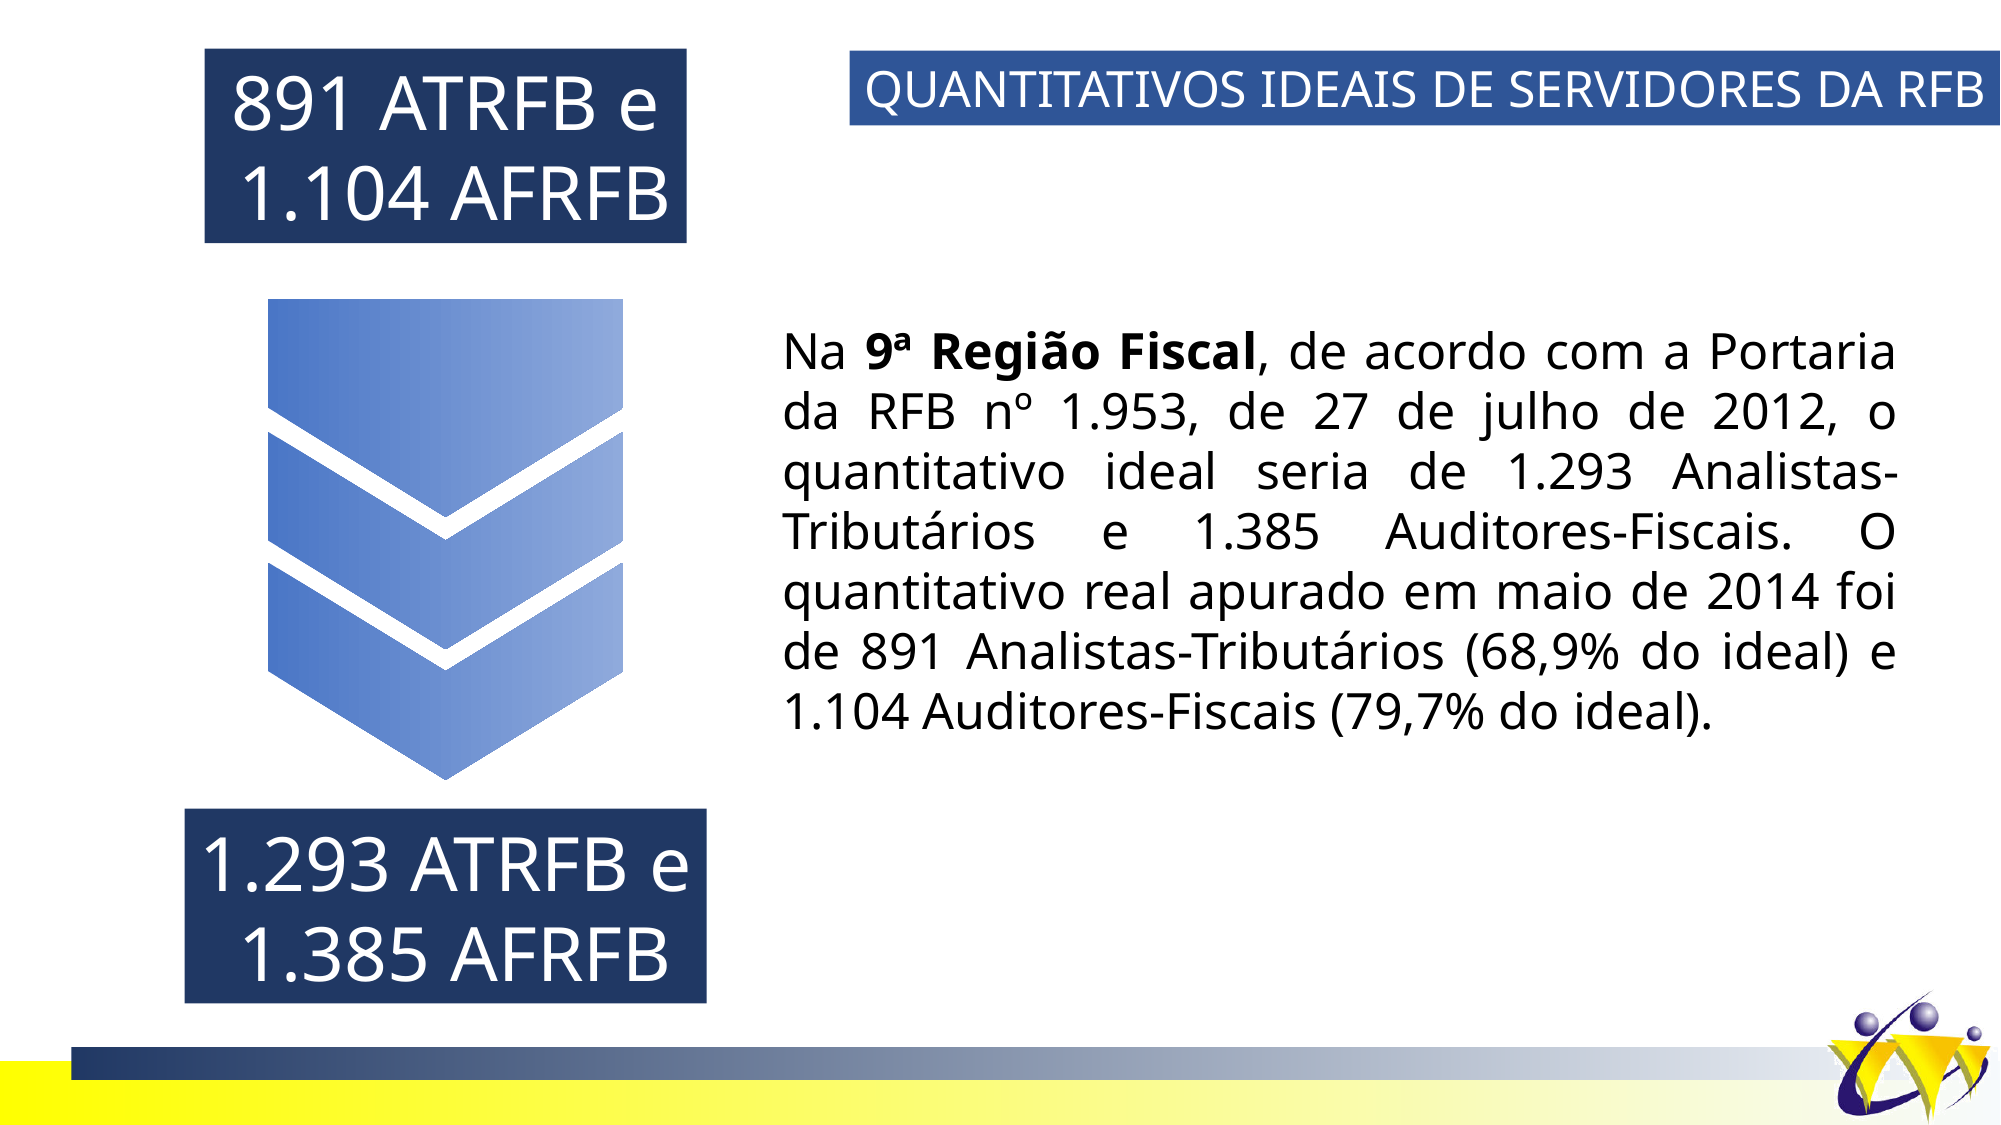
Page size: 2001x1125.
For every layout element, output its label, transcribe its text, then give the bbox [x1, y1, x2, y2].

text_box 1.293 ATRFB e 1.385 AFRFB [184, 808, 707, 977]
text_box QUANTITATIVOS IDEAIS DE SERVIDORES DA RFB [849, 50, 2000, 126]
text_box 891 ATRFB e 1.104 AFRFB [204, 48, 687, 244]
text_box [204, 361, 687, 717]
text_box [0, 977, 2000, 1125]
text_box Na 9ª Região Fiscal, de acordo com a Portaria da RFB nº 1.953, de 27 de julho de 2012, o quantitativo ideal seria de 1.293 Analistas-Tributários e 1.385 Auditores-Fiscais. O quantitativo real apurado em maio de 2014 foi de 891 Analistas-Tributários (68,9% do ideal) e 1.104 Auditores-Fiscais (79,7% do ideal). [767, 312, 1913, 747]
